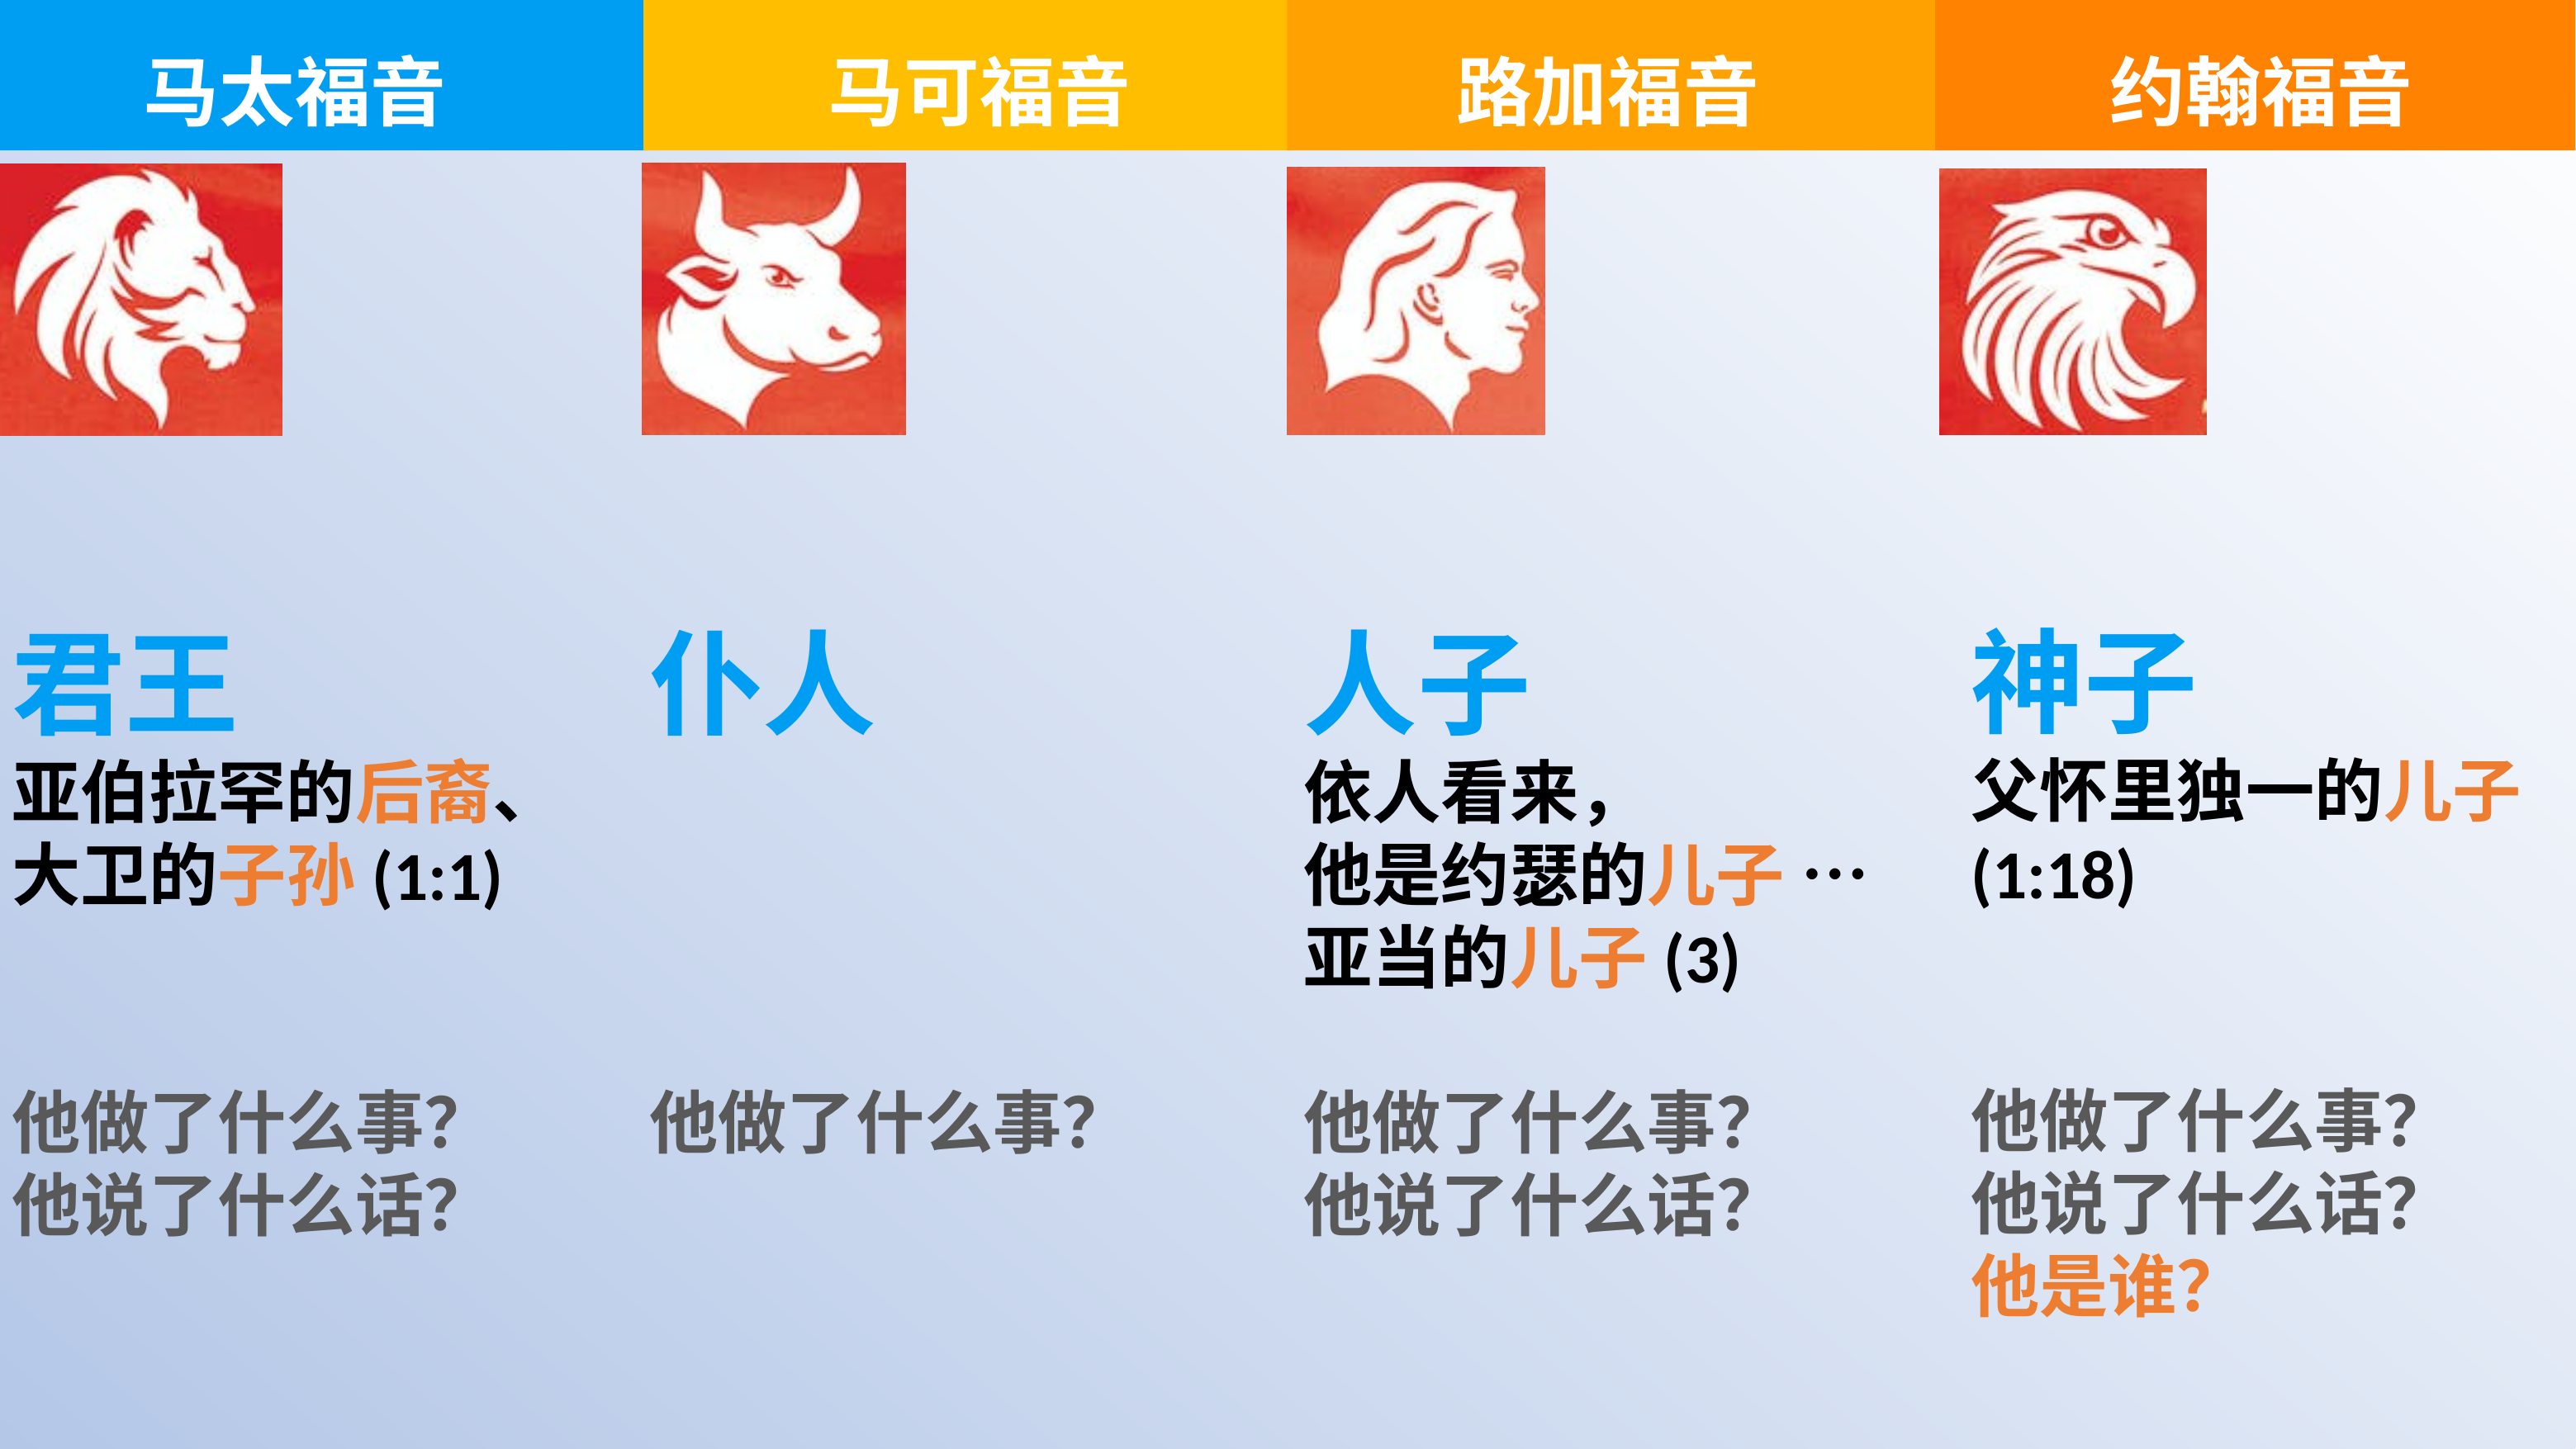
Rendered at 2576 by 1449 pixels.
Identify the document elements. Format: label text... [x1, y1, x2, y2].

text_box 神子 父怀里独一的儿子 (1:18) 他做了什么事？ 他说了什么话？ 他是谁？ [1958, 604, 2537, 1332]
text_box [0, 0, 2576, 151]
picture [1287, 167, 1546, 435]
text_box 人子 依人看来， 他是约瑟的儿子 … 亚当的儿子(3) 他做了什么事？ 他说了什么话？ [1291, 607, 1883, 1251]
picture [1939, 168, 2207, 436]
picture [642, 163, 906, 436]
picture [0, 163, 282, 436]
text_box 君王 亚伯拉罕的后裔、大卫的子孙(1:1) 他做了什么事？ 他说了什么话？ [0, 607, 591, 1251]
text_box 仆人 他做了什么事？ [637, 606, 1194, 1168]
